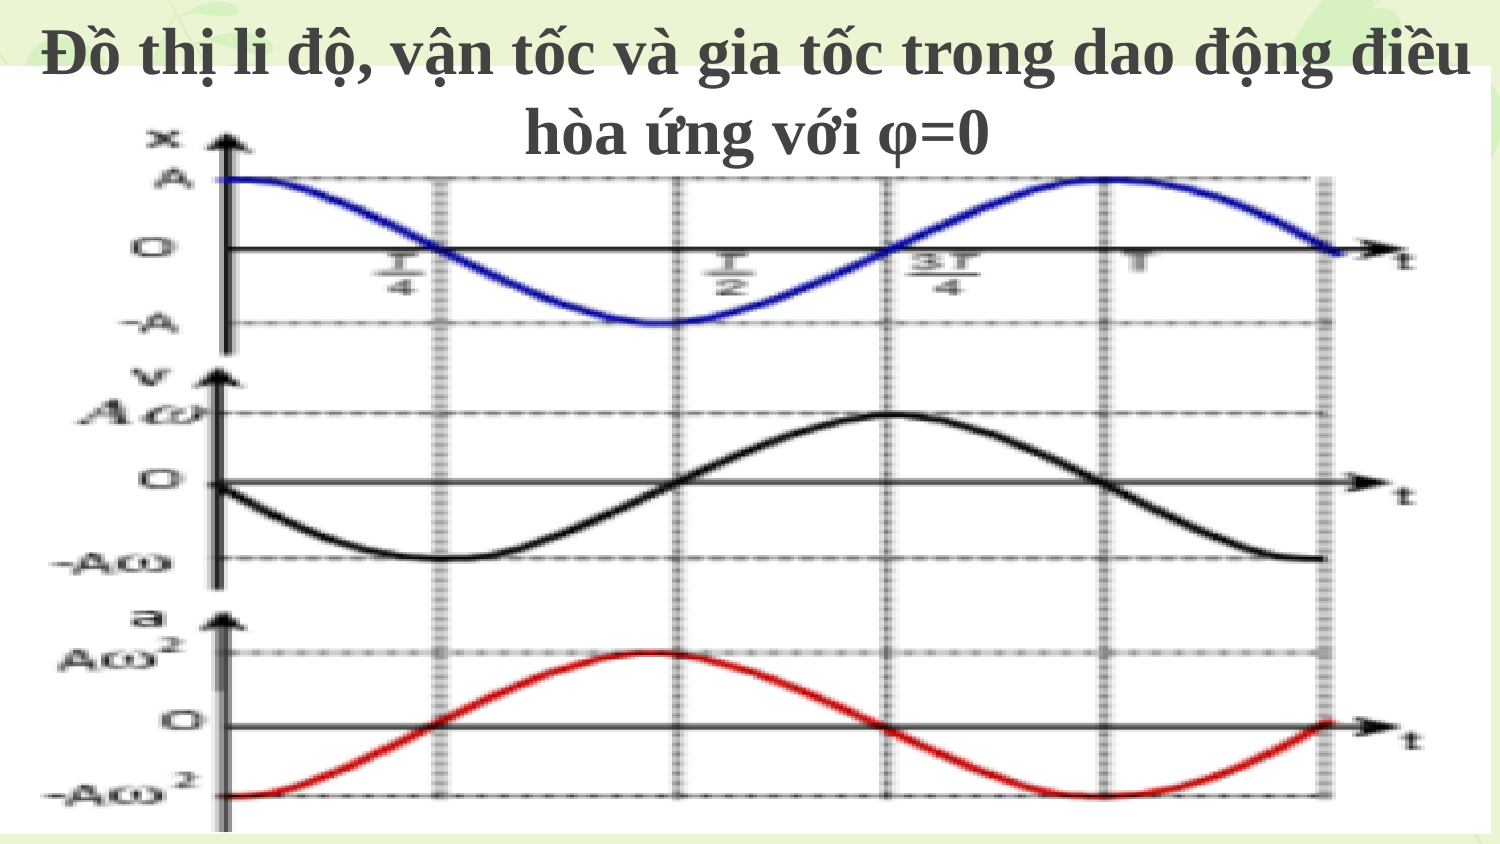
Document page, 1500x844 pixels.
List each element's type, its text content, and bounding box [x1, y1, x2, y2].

picture [0, 66, 1492, 834]
text_box Đồ thị li độ, vận tốc và gia tốc trong dao động điều hòa ứng với φ=0 [24, 0, 1491, 65]
